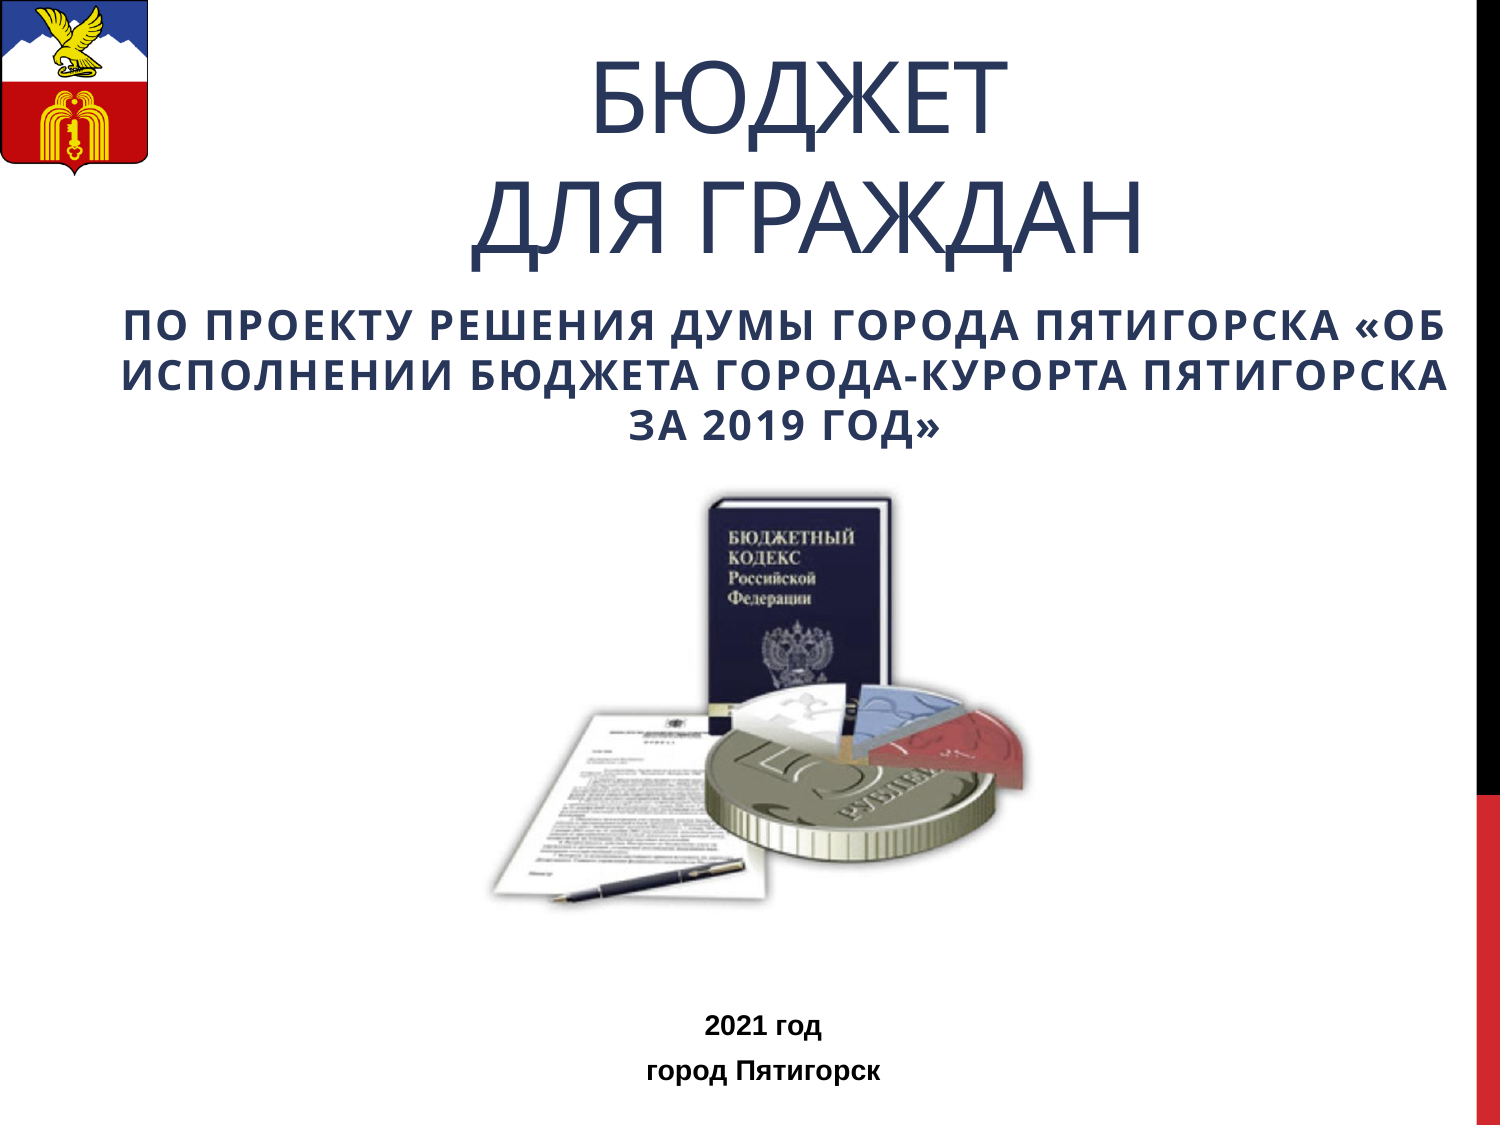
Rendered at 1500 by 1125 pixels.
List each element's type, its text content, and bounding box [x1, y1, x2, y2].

text_box 2021 год город Пятигорск [592, 999, 935, 1094]
picture [0, 0, 149, 176]
subtitle По проекту решения Думы города Пятигорска «об исполнении бюджета города-курорта Пятигорска за 2019 год» [100, 290, 1471, 471]
title БЮДЖЕТ ДЛЯ ГРАЖДАН [206, 66, 1384, 361]
picture [477, 469, 1049, 932]
